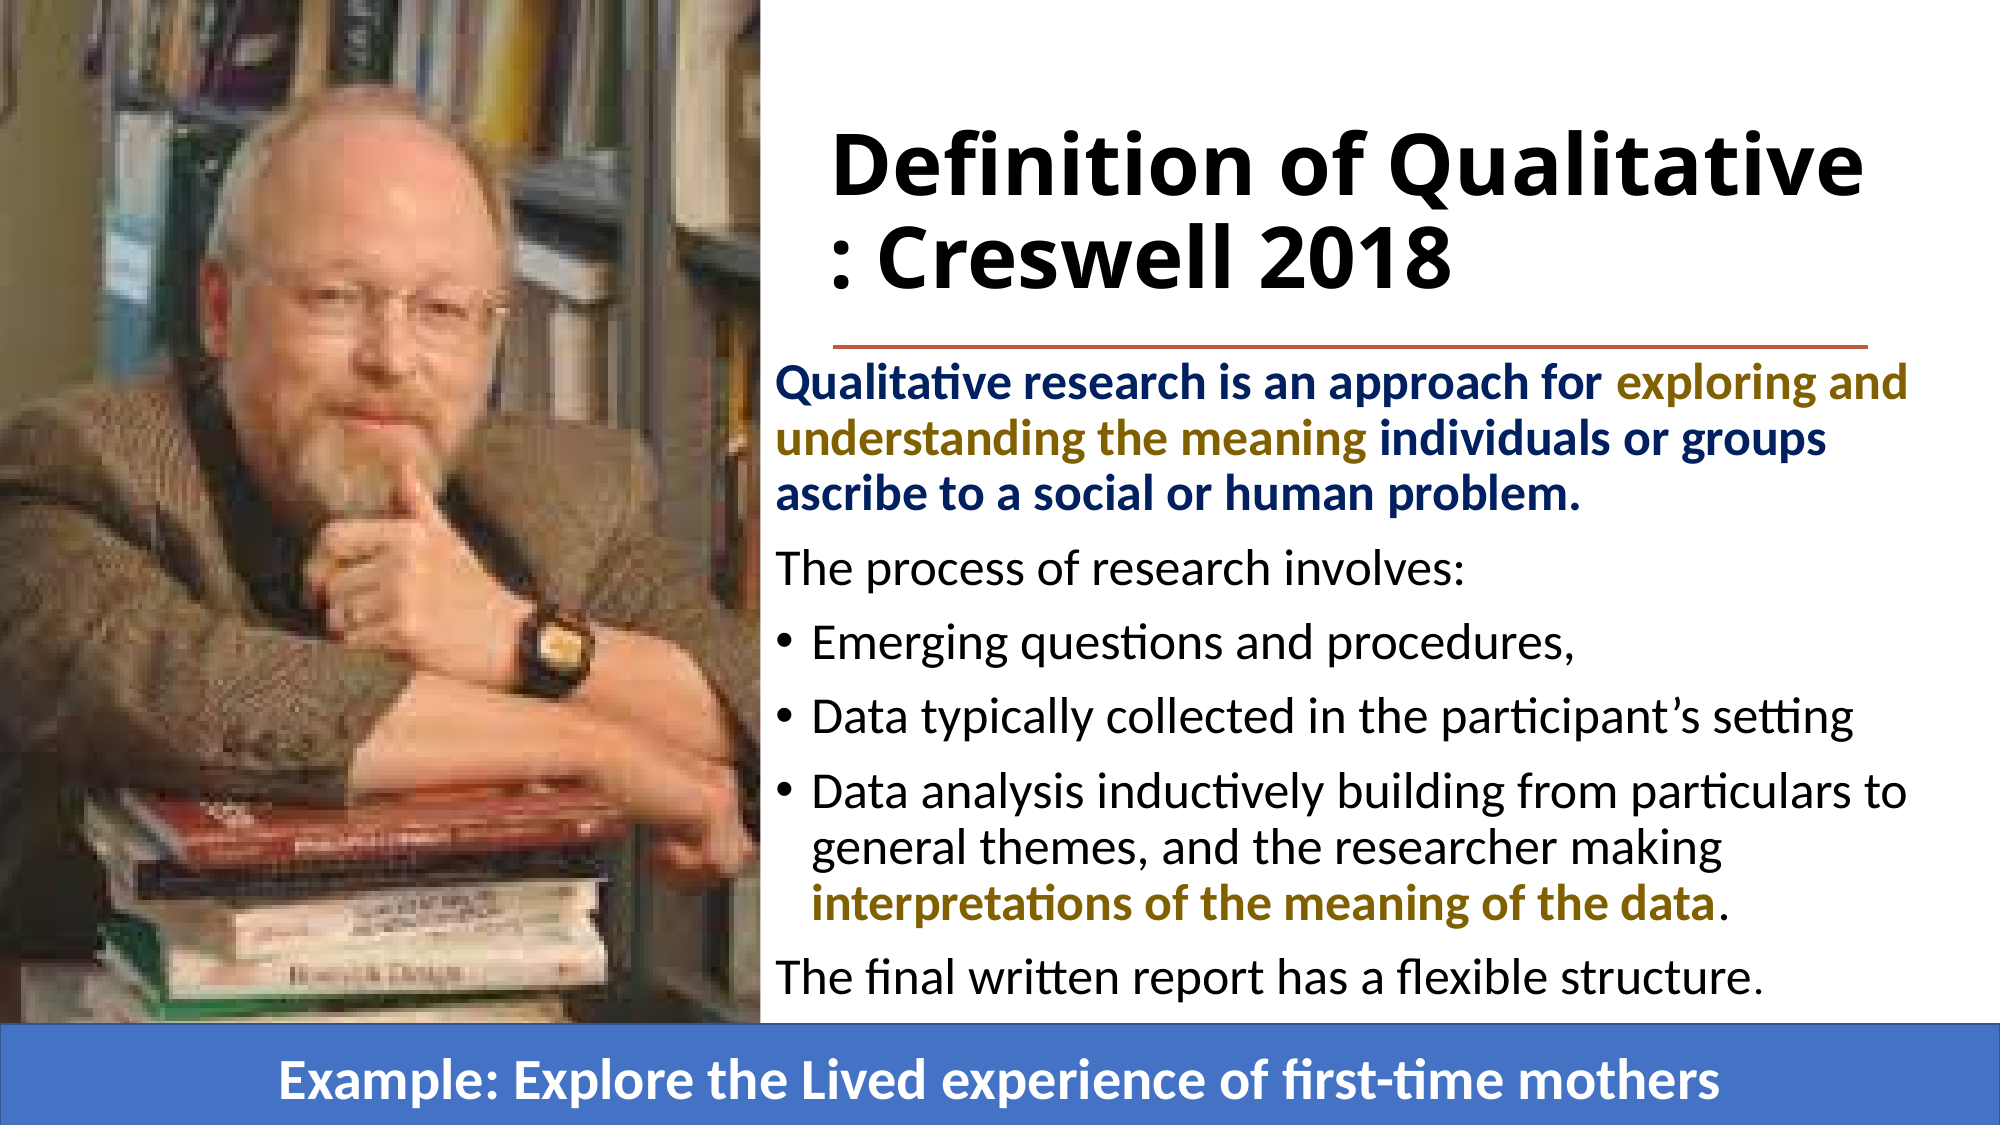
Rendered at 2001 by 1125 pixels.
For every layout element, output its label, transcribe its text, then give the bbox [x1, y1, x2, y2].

picture [0, 0, 761, 1125]
text_box Example: Explore the Lived experience of first-time mothers [761, 1023, 2000, 1125]
title Definition of Qualitative : Creswell 2018 [814, 103, 1895, 315]
list Qualitative research is an approach for exploring and understanding the meaning individuals or groups ascribe to a social or human problem. The process of research involves: Emerging questions and procedures, Data typically collected in the participant’s setting Data analysis inductively building from particulars to general themes, and the researcher making interpretations of the meaning of the data. The final written report has a flexible structure. [761, 346, 2000, 1022]
